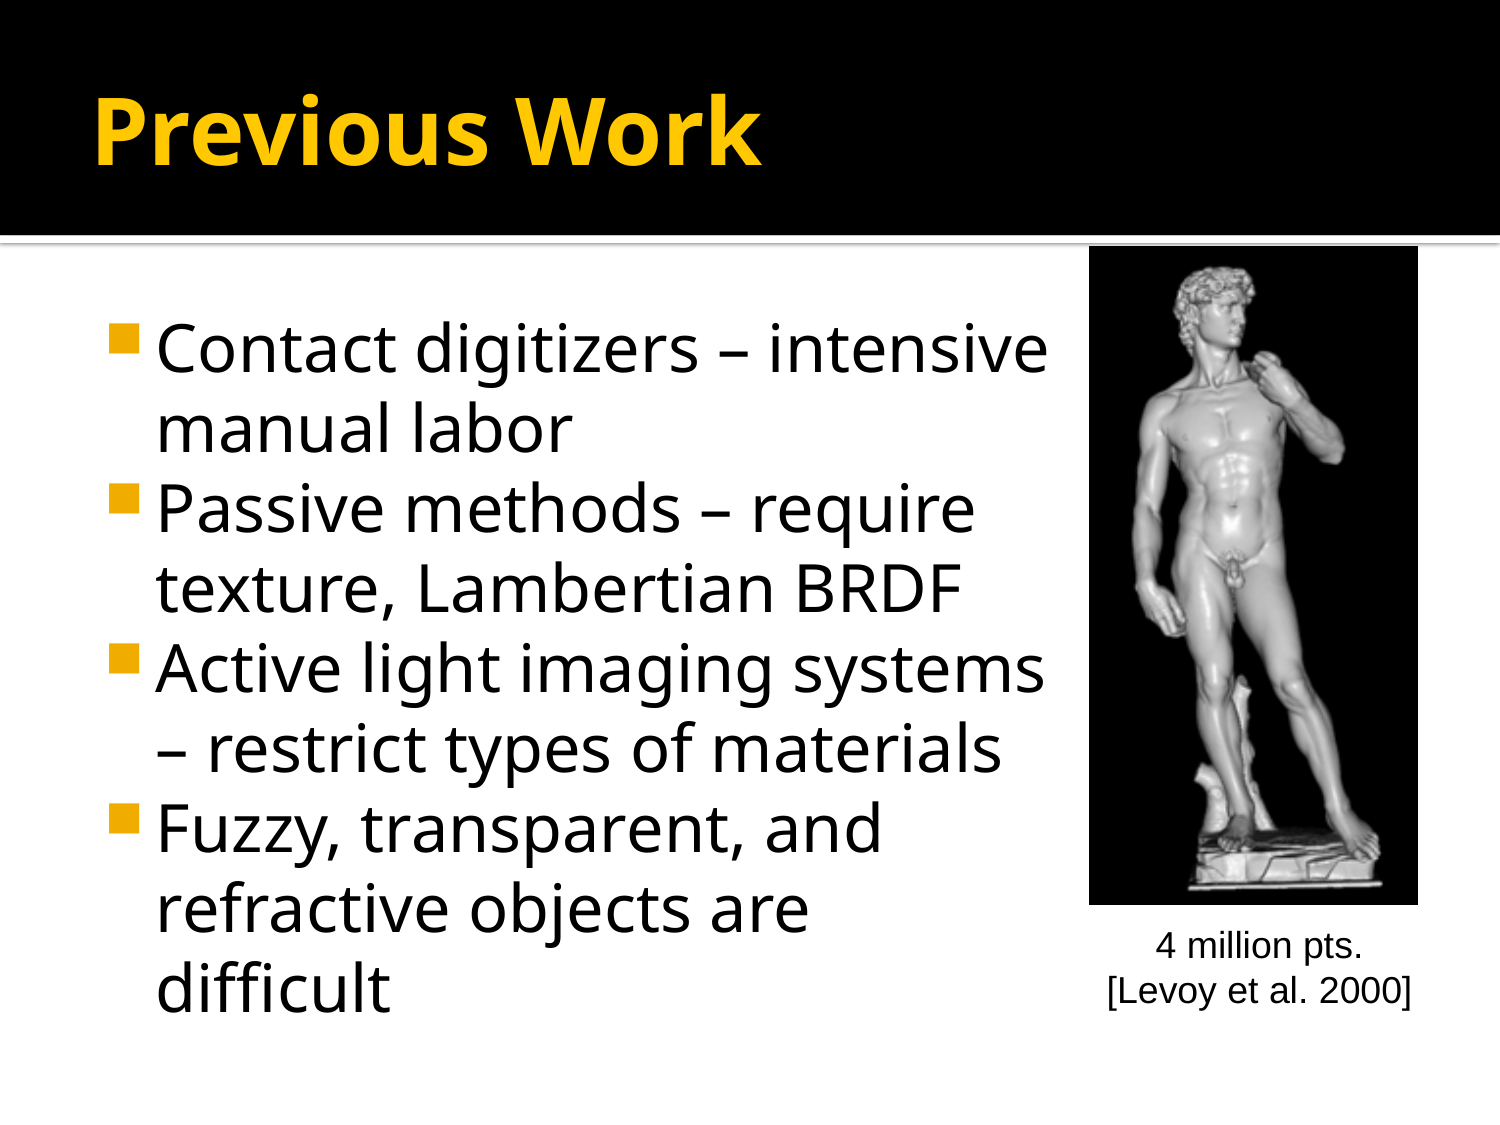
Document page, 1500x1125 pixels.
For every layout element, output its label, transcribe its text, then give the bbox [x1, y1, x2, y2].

title Previous Work [75, 25, 1425, 231]
list Contact digitizers – intensive manual labor Passive methods – require texture, Lambertian BRDF Active light imaging systems – restrict types of materials Fuzzy, transparent, and refractive objects are difficult [75, 291, 1079, 1050]
picture [1089, 245, 1418, 905]
text_box 4 million pts. [Levoy et al. 2000] [1066, 913, 1453, 1019]
